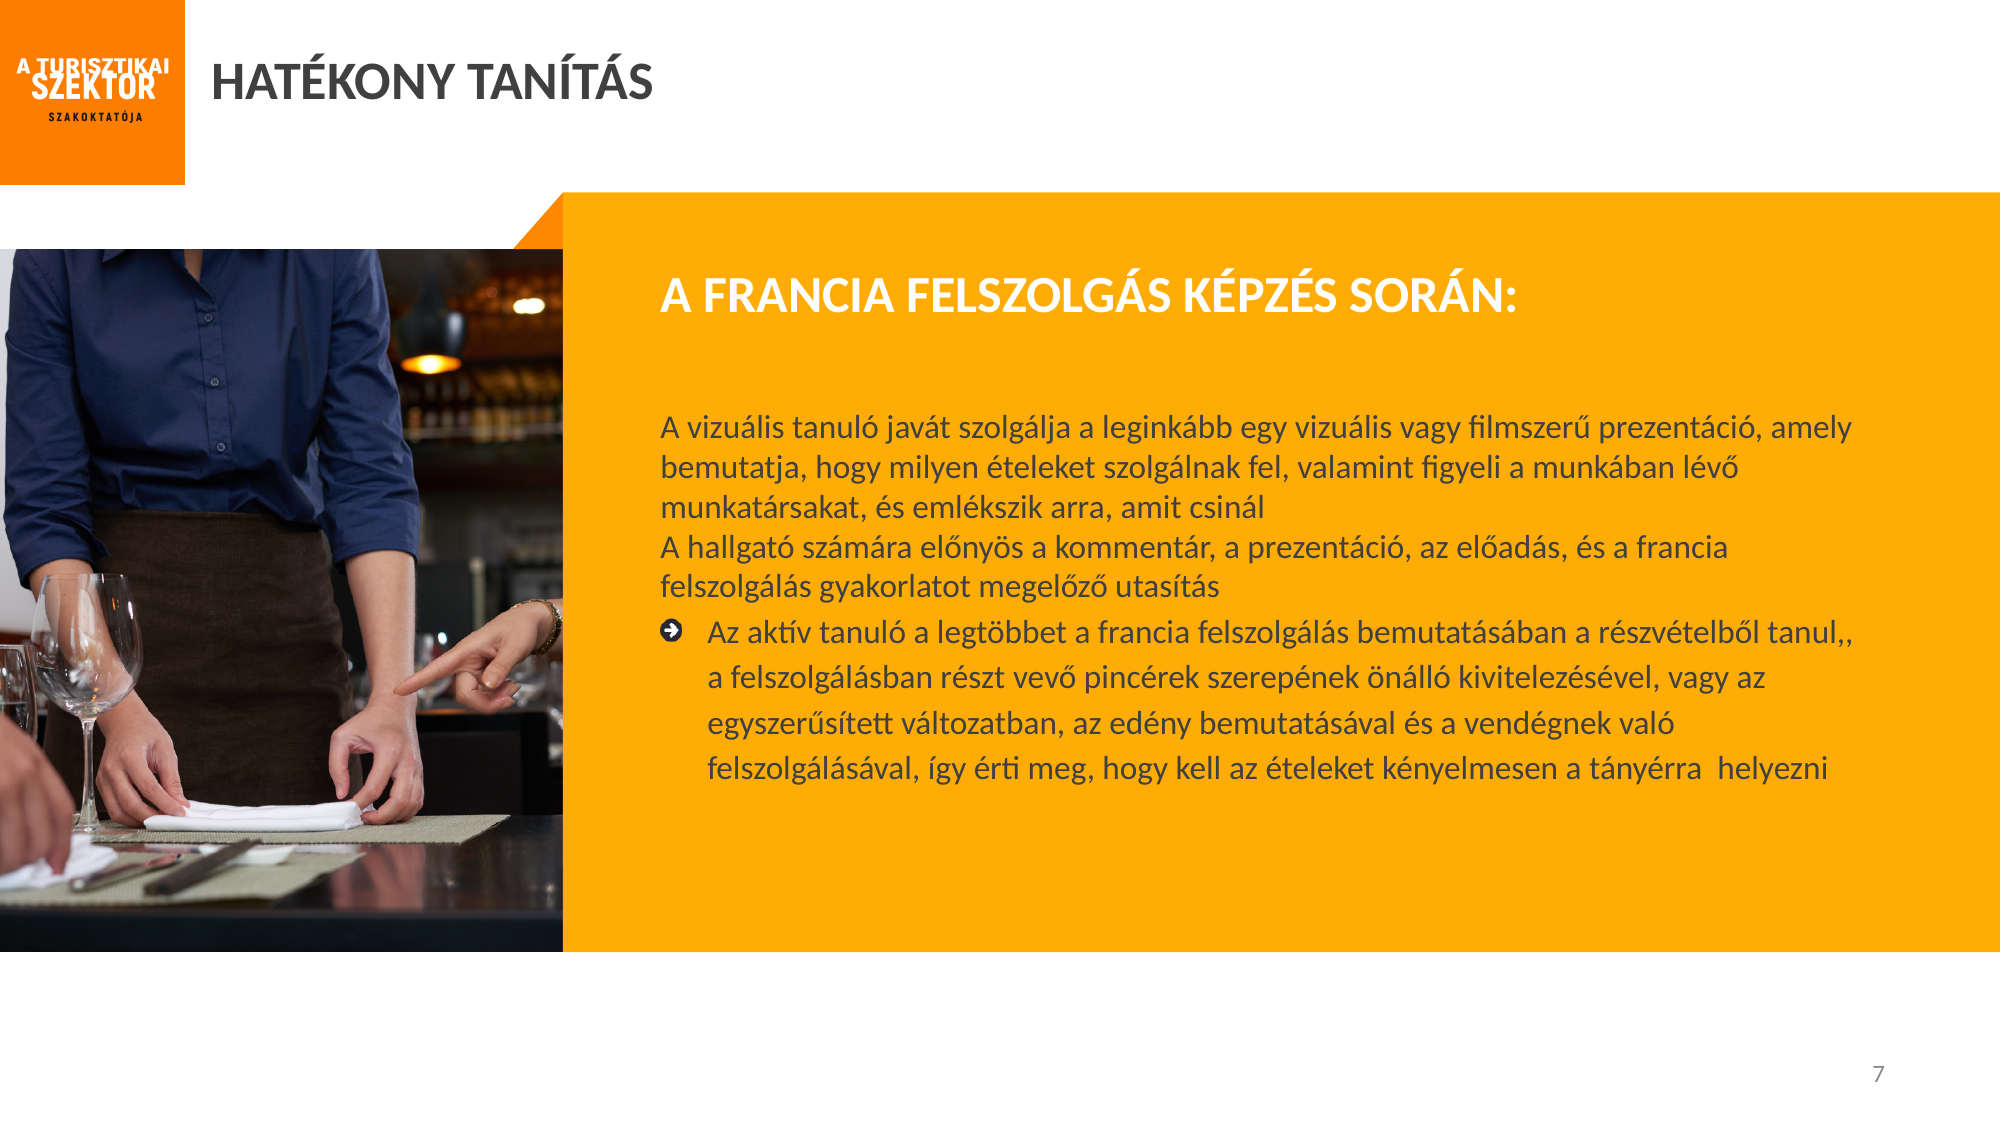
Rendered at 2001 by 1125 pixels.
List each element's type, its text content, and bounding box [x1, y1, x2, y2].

text_box A vizuális tanuló javát szolgálja a leginkább egy vizuális vagy filmszerű prezentáció, amely bemutatja, hogy milyen ételeket szolgálnak fel, valamint figyeli a munkában lévő munkatársakat, és emlékszik arra, amit csinál A hallgató számára előnyös a kommentár, a prezentáció, az előadás, és a francia felszolgálás gyakorlatot megelőző utasítás Az aktív tanuló a legtöbbet a francia felszolgálás bemutatásában a részvételből tanul,, a felszolgálásban részt vevő pincérek szerepének önálló kivitelezésével, vagy az egyszerűsített változatban, az edény bemutatásával és a vendégnek való felszolgálásával, így érti meg, hogy kell az ételeket kényelmesen a tányérra helyezni [1057, 397, 1874, 794]
picture [0, 248, 1053, 952]
text_box A FRANCIA FELSZOLGÁS KÉPZÉS SORÁN: [1056, 252, 2000, 330]
text_box [1056, 330, 2000, 954]
slide_number 7 [1433, 1042, 1900, 1103]
picture [0, 0, 185, 185]
text_box HATÉKONY TANÍTÁS [196, 30, 1591, 124]
text_box [564, 190, 2000, 252]
text_box [512, 190, 566, 247]
